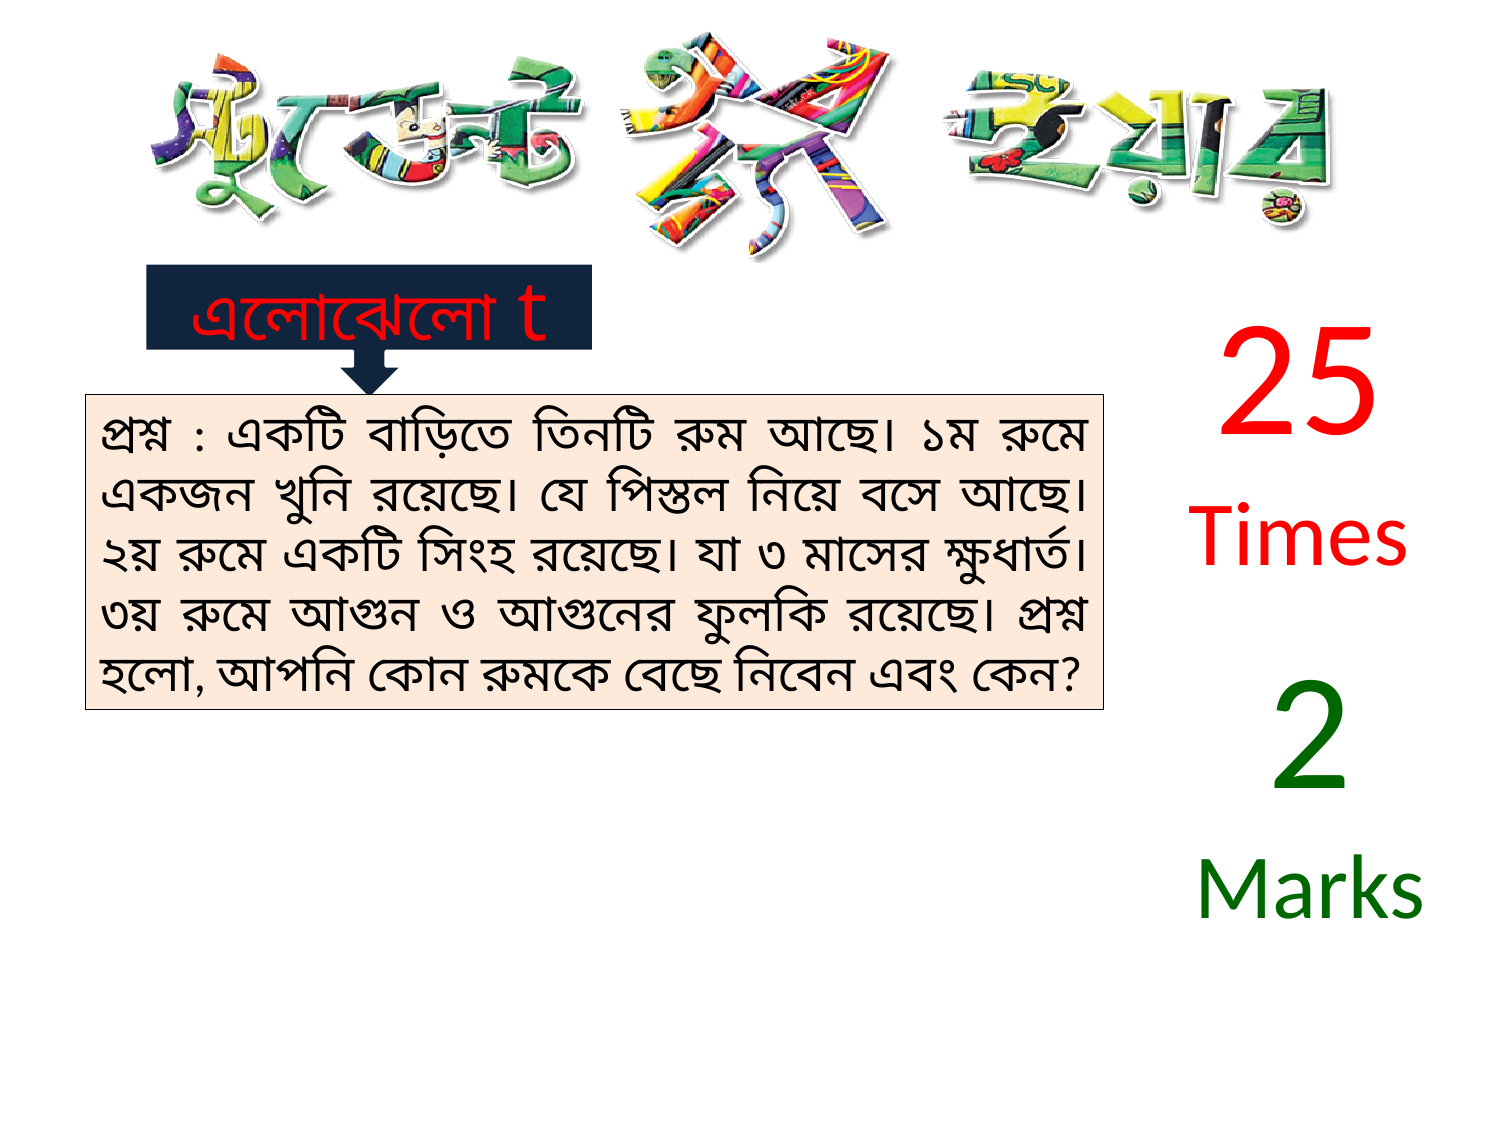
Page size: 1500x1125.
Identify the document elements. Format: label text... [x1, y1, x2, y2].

text_box প্রশ্ন : একটি বাড়িতে তিনটি রুম আছে। ১ম রুমে একজন খুনি রয়েছে। যে পিস্তল নিয়ে বসে আছে। ২য় রুমে একটি সিংহ রয়েছে। যা ৩ মাসের ক্ষুধার্ত। ৩য় রুমে আগুন ও আগুনের ফুলকি রয়েছে। প্রশ্ন হলো, আপনি কোন রুমকে বেছে নিবেন এবং কেন? [85, 394, 132, 710]
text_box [137, 24, 1476, 970]
